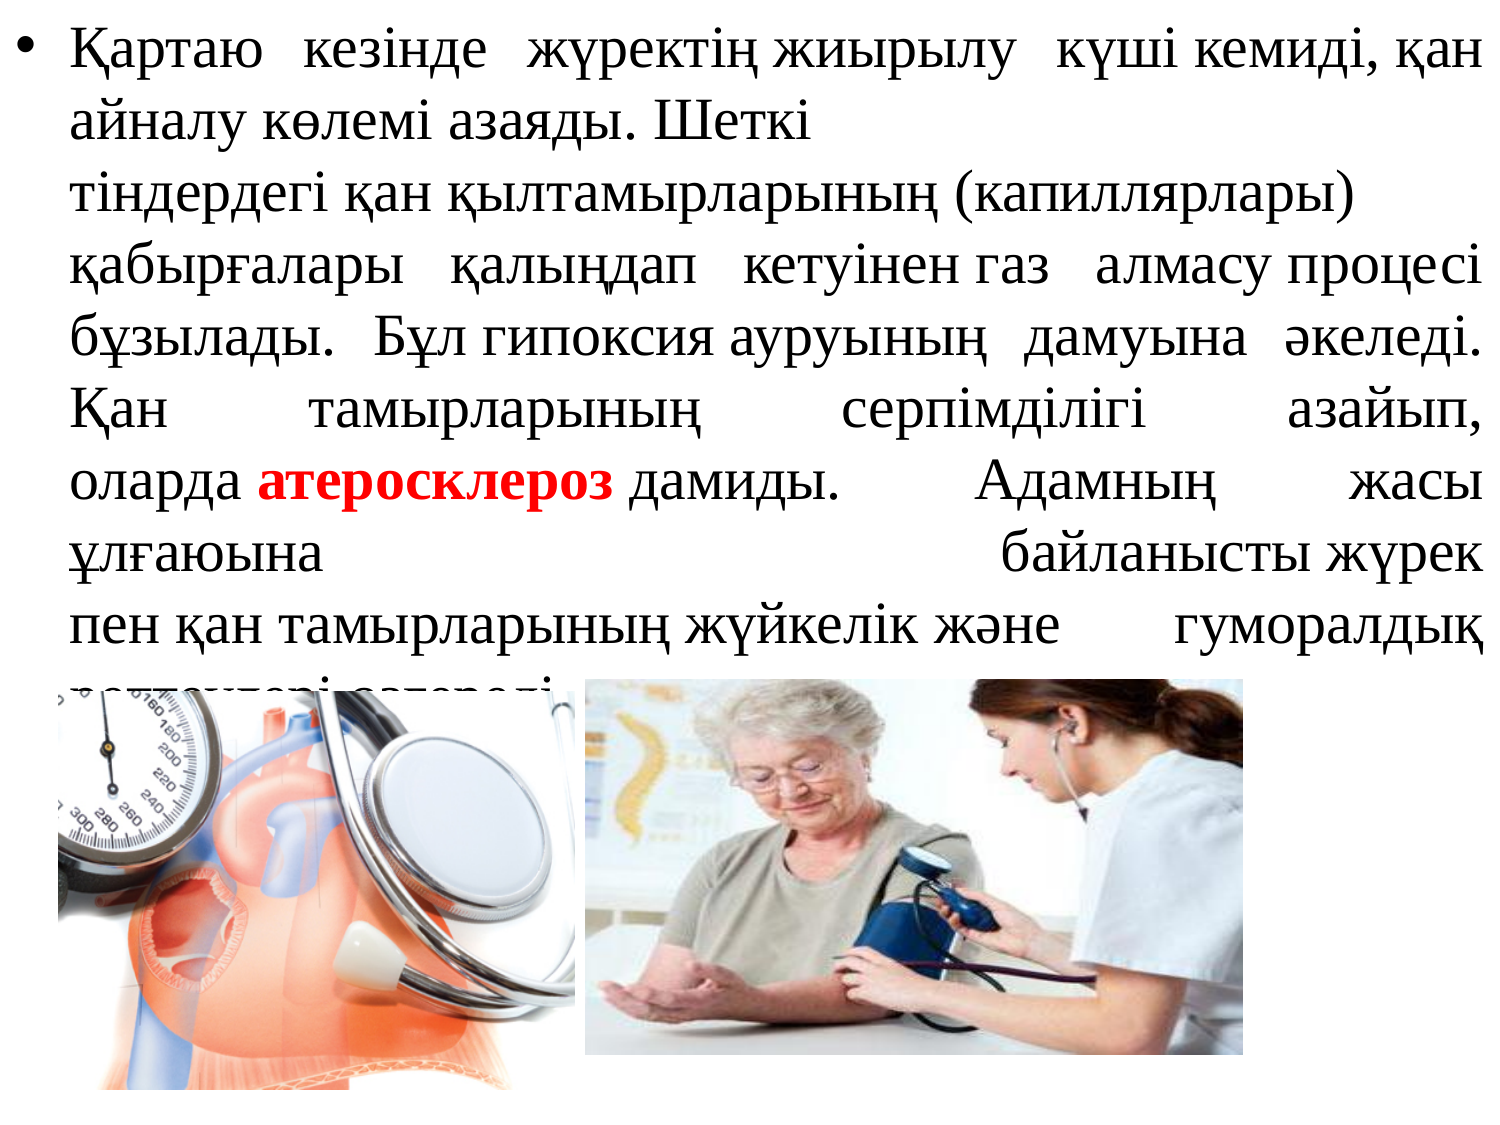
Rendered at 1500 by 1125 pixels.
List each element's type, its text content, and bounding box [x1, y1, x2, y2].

list Қартаю кезінде жүректің жиырылу күші кемиді, қан айналу көлемі азаяды. Шеткі тіндердегі қан қылтамырларының (капиллярлары) қабырғалары қалыңдап кетуінен газ алмасу процесі бұзылады. Бұл гипоксия ауруының дамуына әкеледі. Қан тамырларының серпімділігі азайып, оларда атеросклероз дамиды. Адамның жасы ұлғаюына байланысты жүрек пен қан тамырларының жүйкелік және гуморалдық реттеулері өзгереді. [0, 0, 1500, 743]
picture [585, 679, 1243, 1055]
picture [58, 691, 575, 1091]
